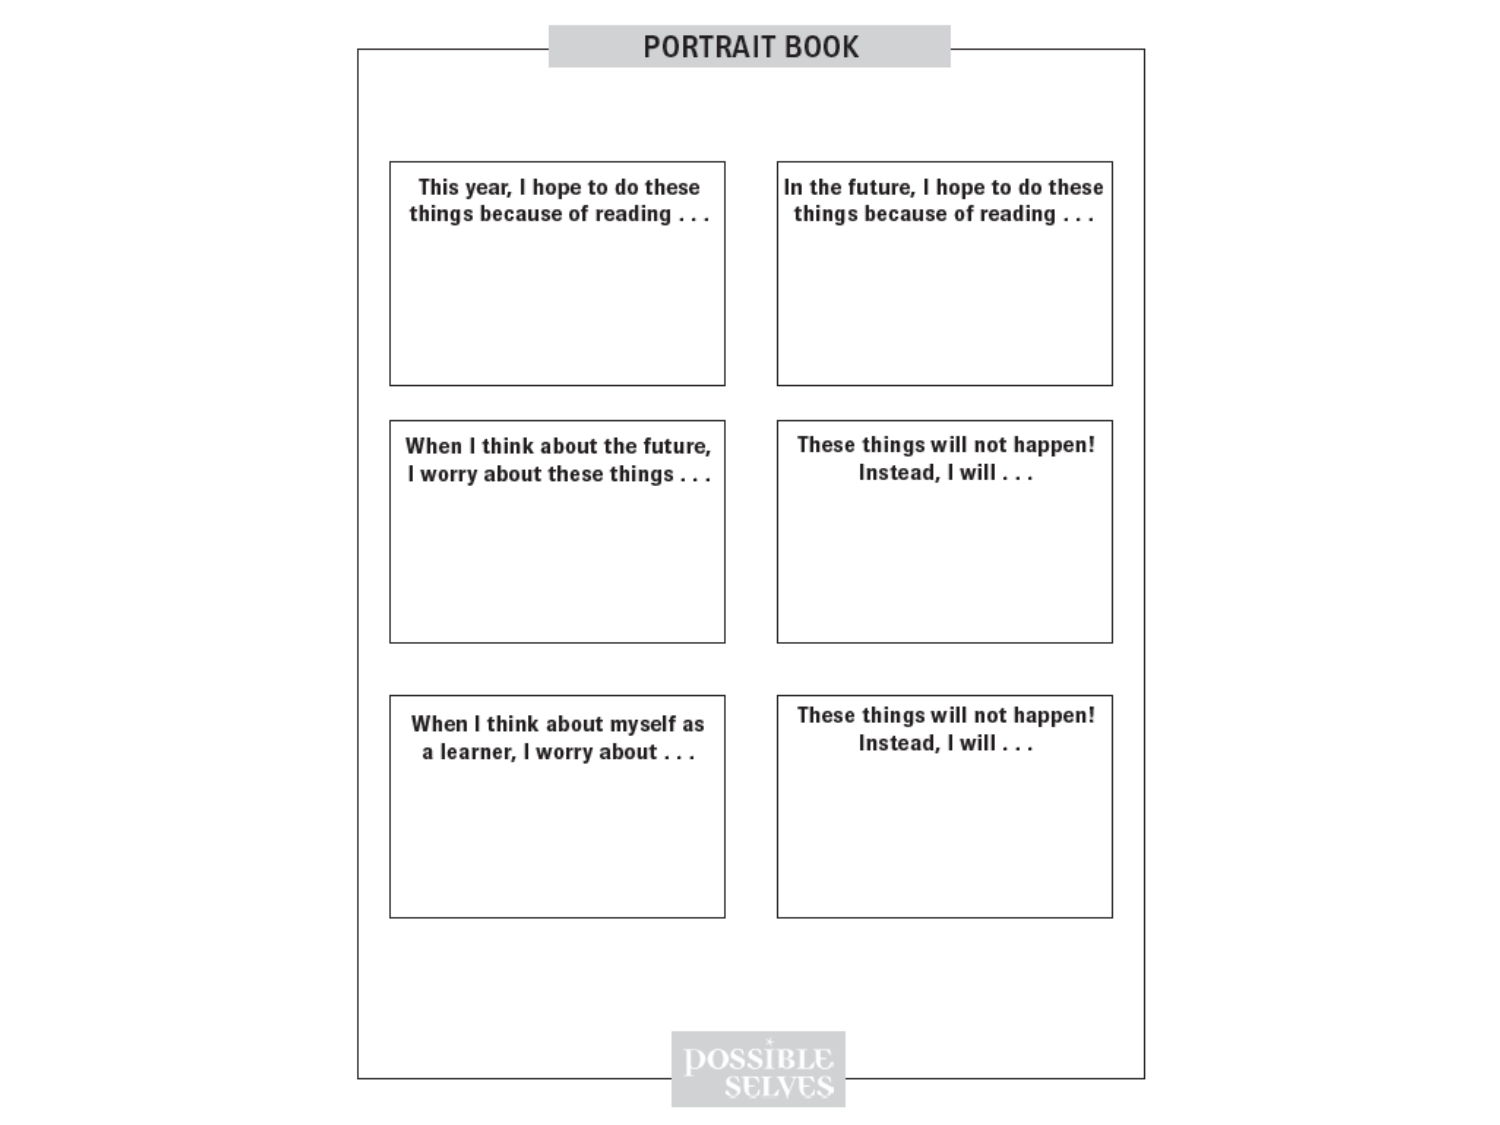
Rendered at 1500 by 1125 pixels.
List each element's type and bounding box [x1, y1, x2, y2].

picture [315, 0, 1185, 1125]
